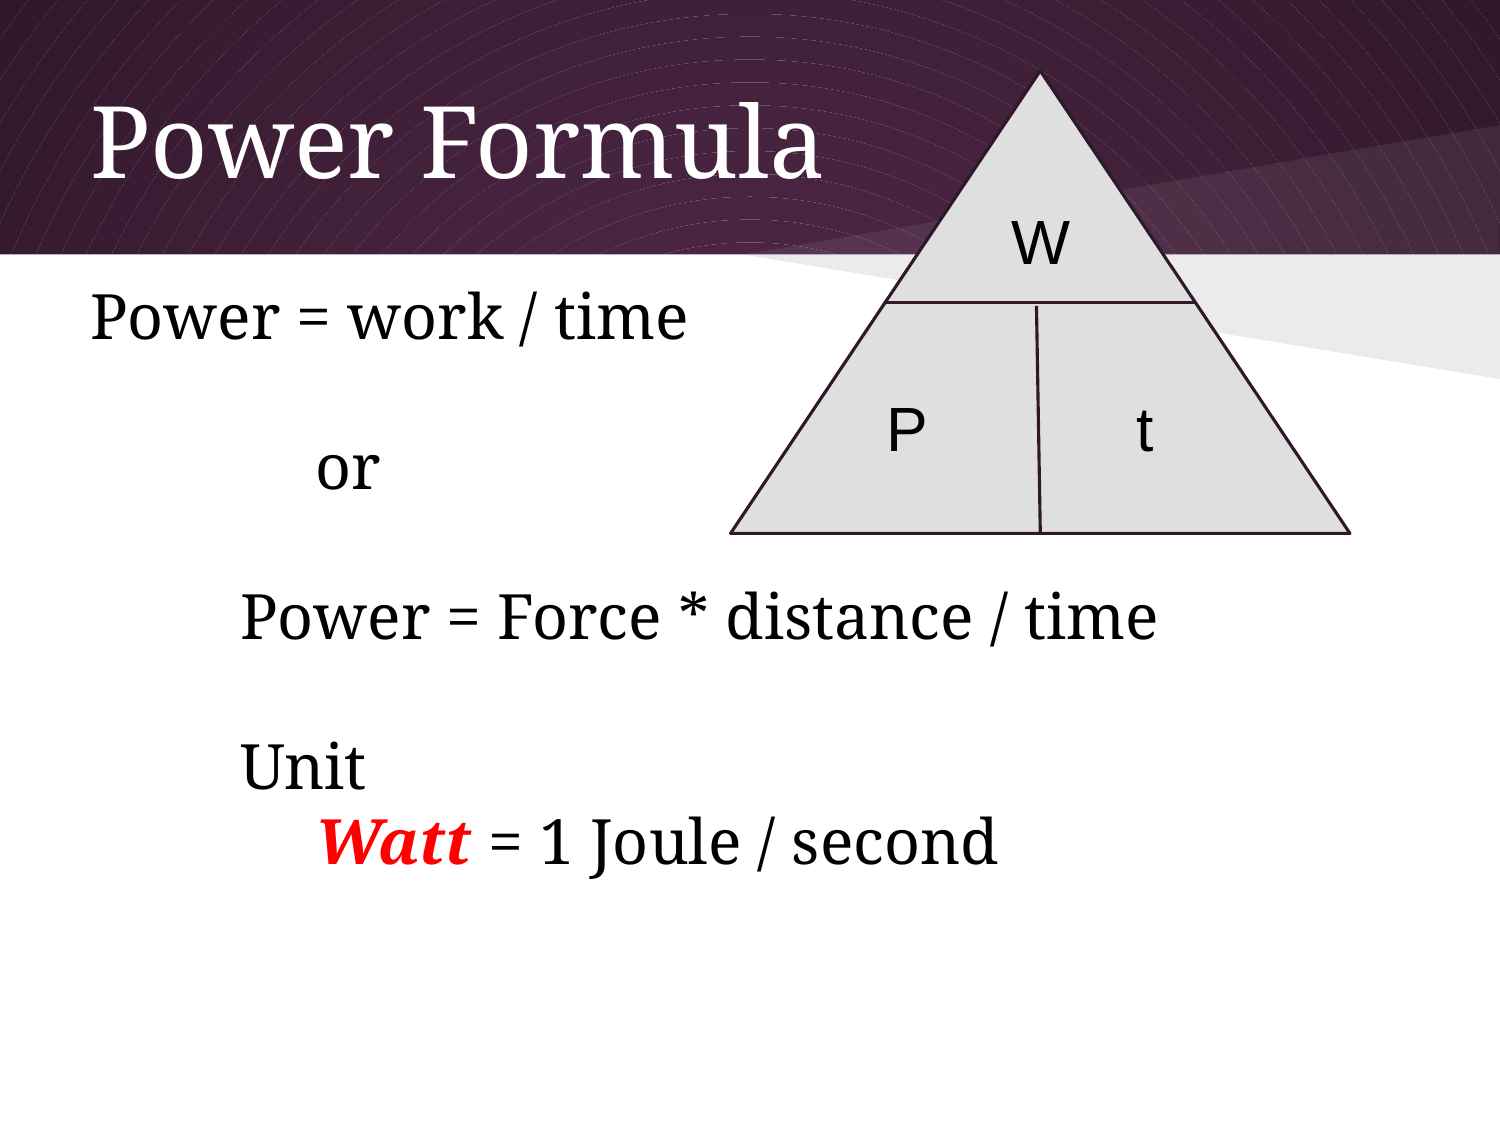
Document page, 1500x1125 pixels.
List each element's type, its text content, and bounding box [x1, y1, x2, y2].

text_box [730, 302, 1031, 534]
text_box W [996, 186, 1106, 301]
list Power = work / time or Power = Force * distance / time Unit Watt = 1 Joule / second [75, 262, 1425, 1078]
text_box [1046, 303, 1350, 534]
text_box t [1121, 374, 1231, 501]
text_box [886, 70, 1195, 301]
text_box P [871, 374, 981, 501]
title Power Formula [75, 45, 1425, 233]
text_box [1036, 305, 1041, 534]
